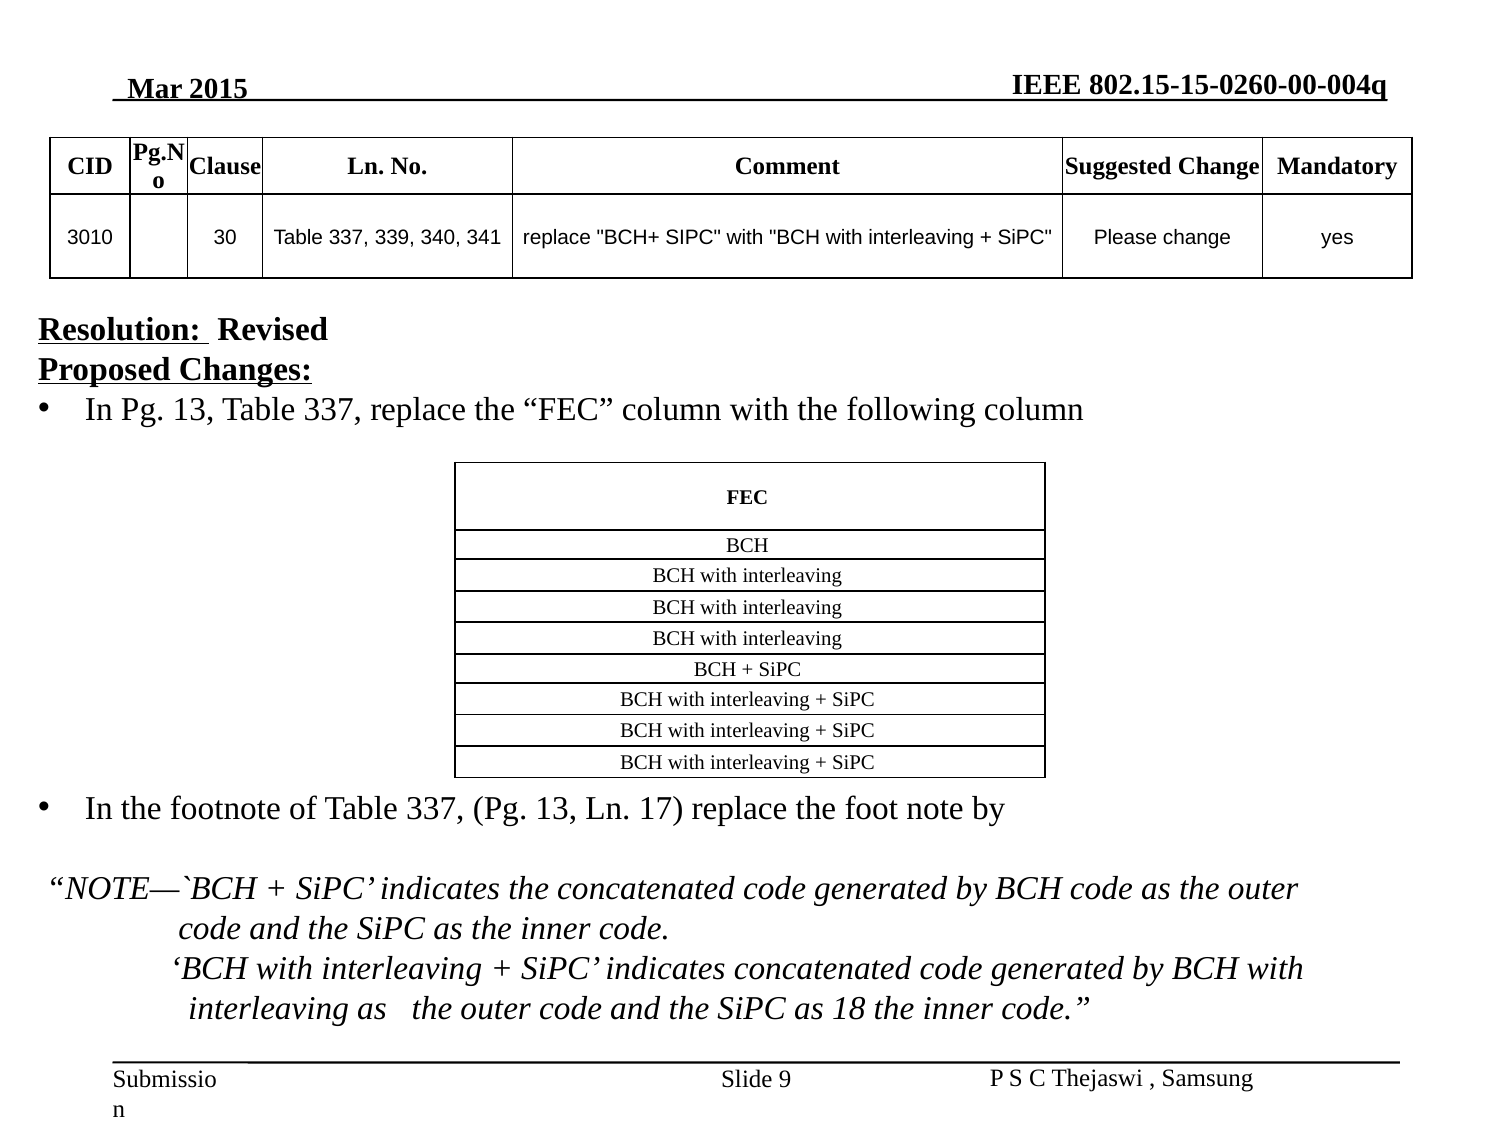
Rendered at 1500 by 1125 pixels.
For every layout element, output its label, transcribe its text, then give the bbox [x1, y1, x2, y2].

table_cell [131, 195, 187, 277]
table_cell 30 [188, 195, 262, 277]
table_cell BCH with interleaving + SiPC [456, 684, 1044, 714]
table_header FEC [456, 463, 1044, 529]
table_header Pg.No [131, 138, 187, 193]
table_cell Table 337, 339, 340, 341 [263, 195, 512, 277]
table_cell BCH with interleaving [456, 560, 1044, 590]
table_cell Please change [1063, 195, 1262, 277]
table_cell BCH [456, 531, 1044, 558]
table_header Clause [188, 138, 262, 193]
table_header Comment [513, 138, 1062, 193]
table_header CID [51, 138, 129, 193]
table_cell BCH + SiPC [456, 655, 1044, 682]
table_cell BCH with interleaving [456, 592, 1044, 621]
table_cell BCH with interleaving [456, 623, 1044, 653]
text_box Resolution: Revised Proposed Changes: In Pg. 13, Table 337, replace the “FEC” column with the following column In the footnote of Table 337, (Pg. 13, Ln. 17) replace the foot note by “NOTE—`BCH + SiPC’ indicates the concatenated code generated by BCH code as the outer code and the SiPC as the inner code. ‘BCH with interleaving + SiPC’ indicates concatenated code generated by BCH with interleaving as the outer code and the SiPC as 18 the inner code.” [23, 299, 1475, 1034]
table_cell 3010 [51, 195, 129, 277]
table_cell replace "BCH+ SIPC" with "BCH with interleaving + SiPC" [513, 195, 1062, 277]
table_cell yes [1263, 195, 1411, 277]
slide_number Slide 9 [712, 1061, 800, 1093]
table_header Ln. No. [263, 138, 512, 193]
table_header Suggested Change [1063, 138, 1262, 193]
table_cell BCH with interleaving + SiPC [456, 715, 1044, 745]
table_header Mandatory [1263, 138, 1411, 193]
table_cell BCH with interleaving + SiPC [456, 747, 1044, 777]
